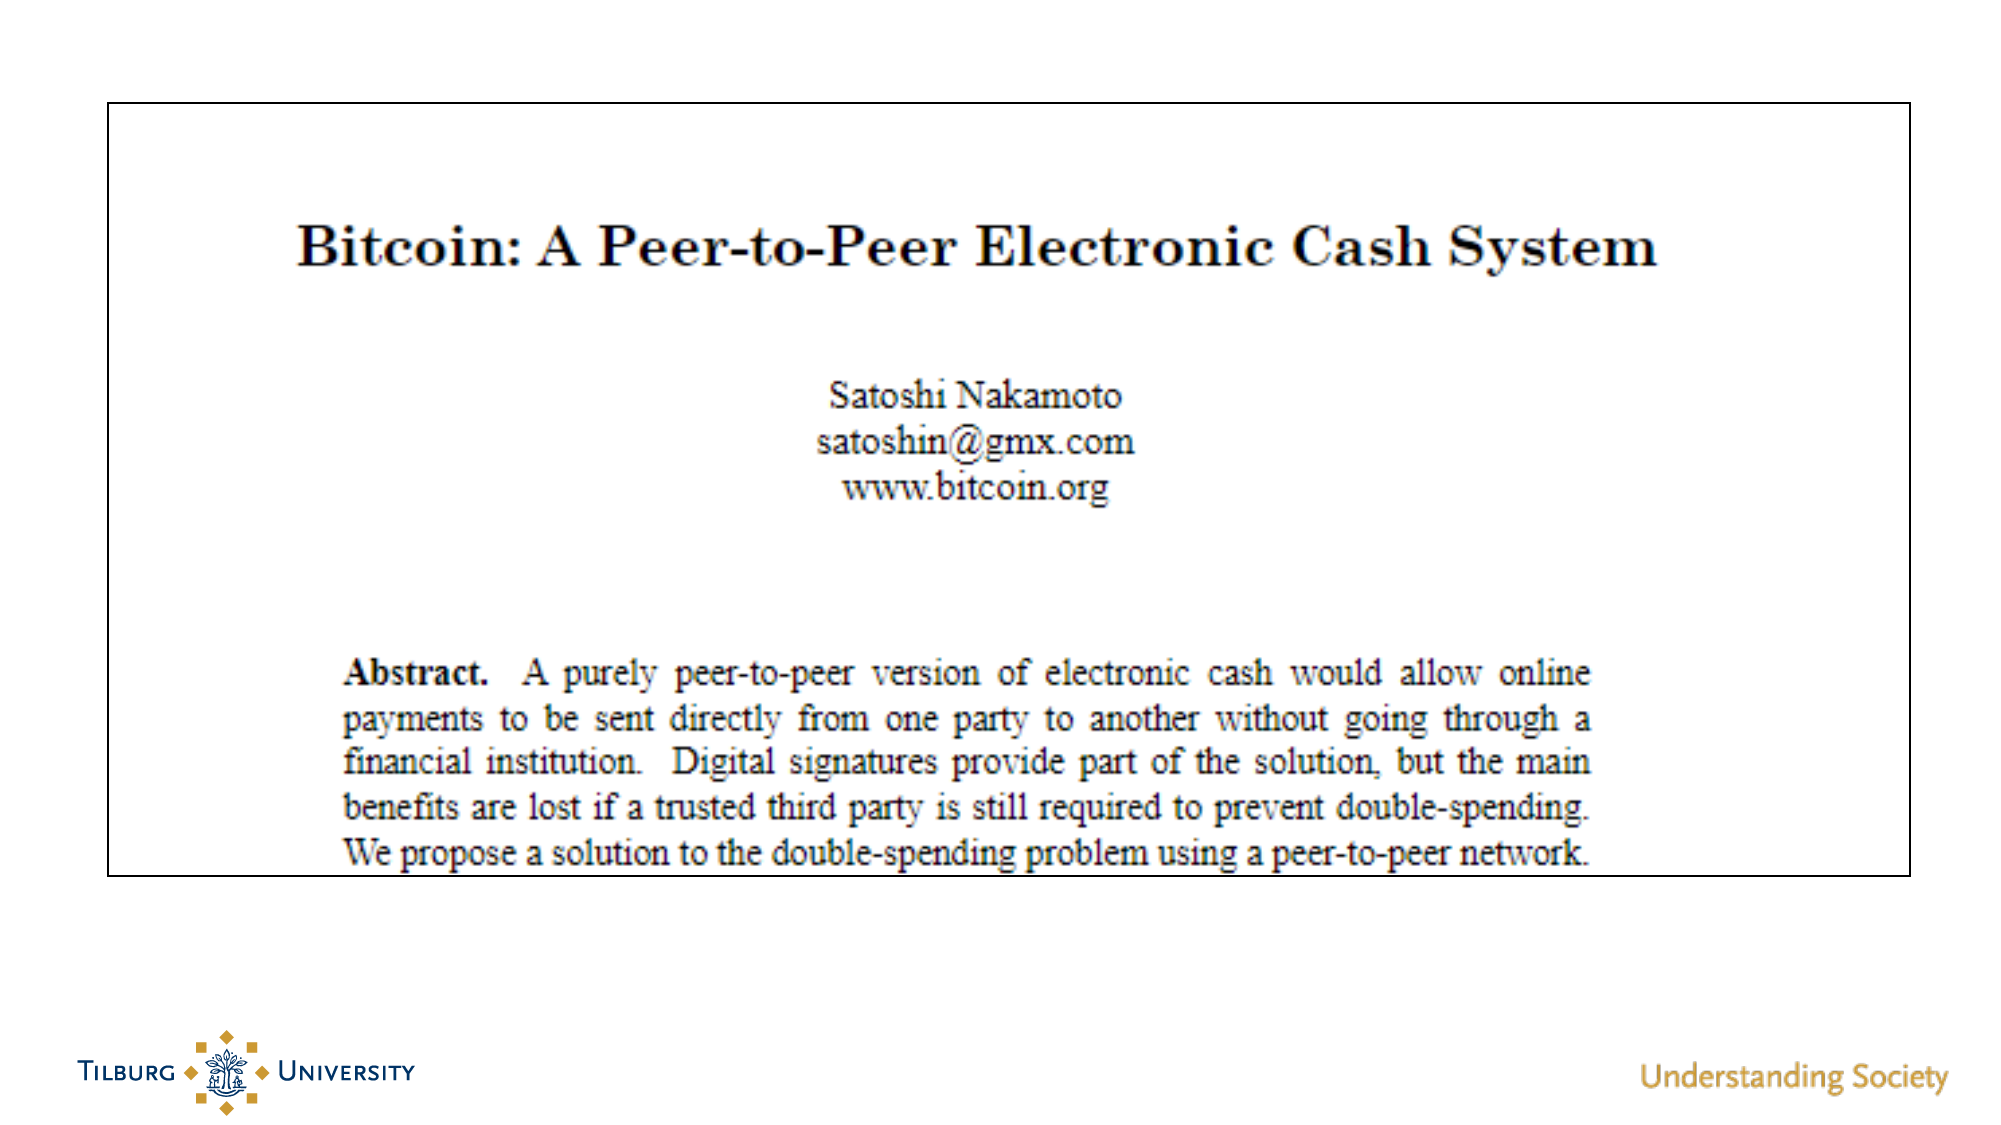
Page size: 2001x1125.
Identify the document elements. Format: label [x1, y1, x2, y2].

picture [1626, 993, 1963, 1125]
picture [67, 1020, 424, 1125]
picture [109, 104, 1909, 876]
